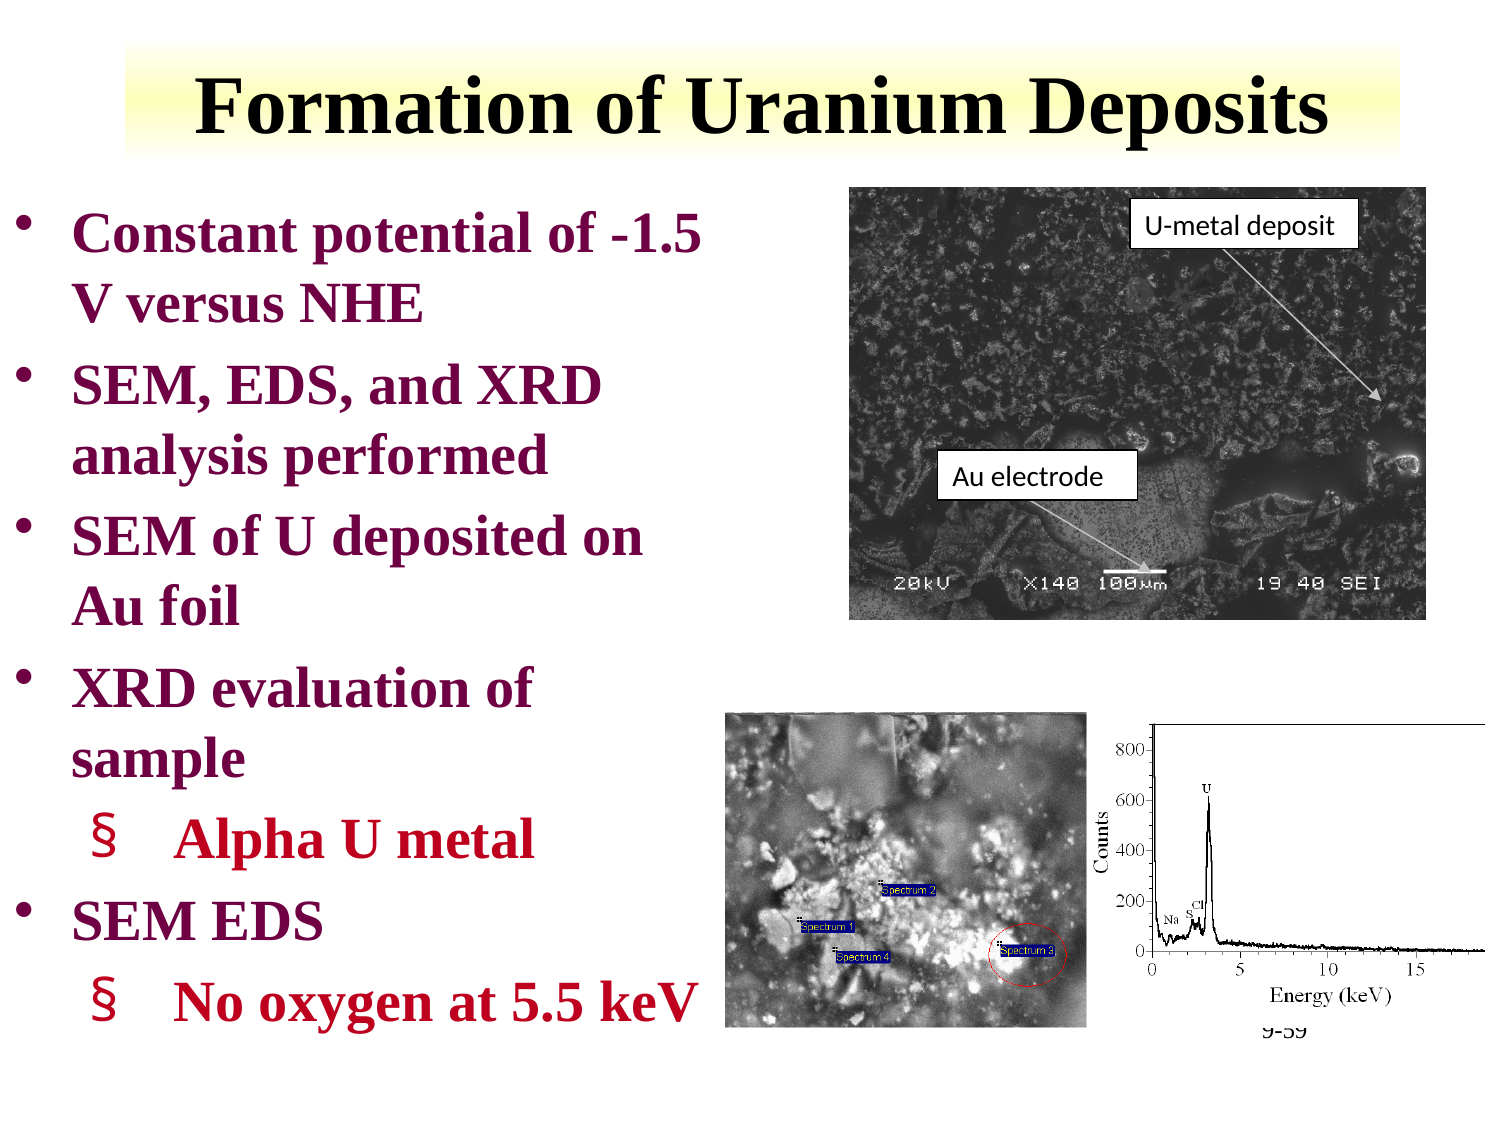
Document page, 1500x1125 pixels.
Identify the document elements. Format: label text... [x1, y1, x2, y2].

picture [724, 712, 1500, 1029]
list Constant potential of -1.5 V versus NHE SEM, EDS, and XRD analysis performed SEM of U deposited on Au foil XRD evaluation of sample Alpha U metal SEM EDS No oxygen at 5.5 keV [0, 186, 726, 1063]
title Formation of Uranium Deposits [124, 36, 1401, 163]
picture [849, 187, 1426, 620]
